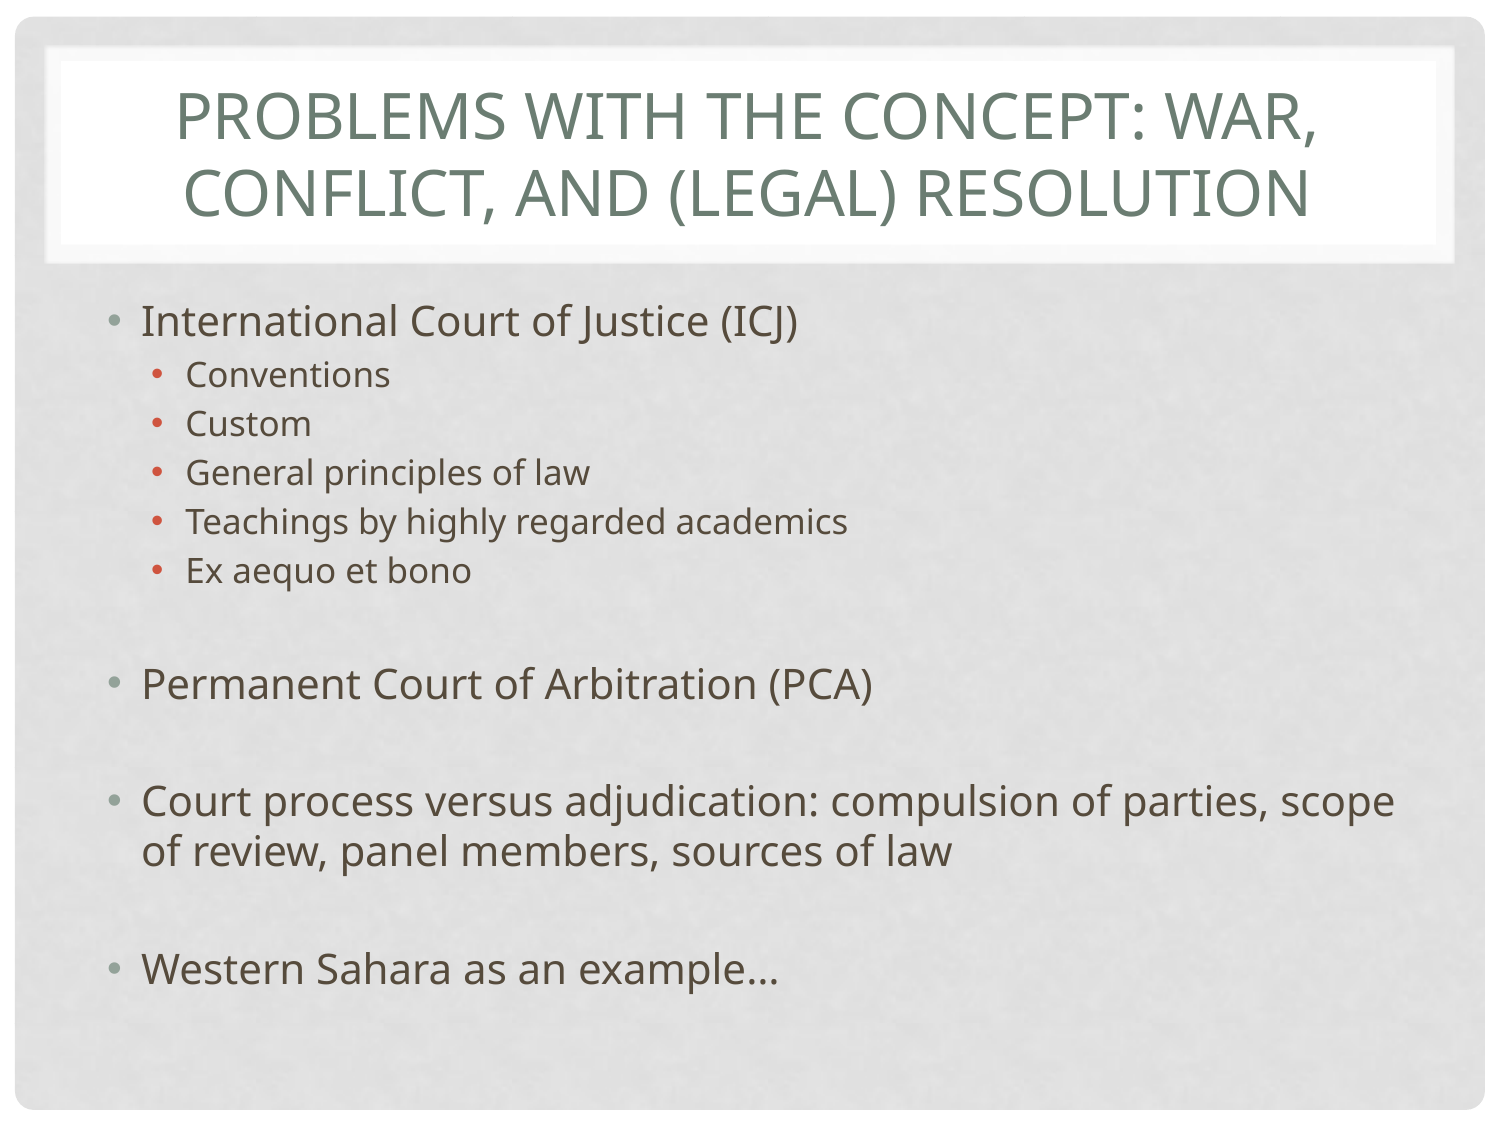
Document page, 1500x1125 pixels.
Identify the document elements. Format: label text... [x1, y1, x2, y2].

list International Court of Justice (ICJ) Conventions Custom General principles of law Teachings by highly regarded academics Ex aequo et bono Permanent Court of Arbitration (PCA) Court process versus adjudication: compulsion of parties, scope of review, panel members, sources of law Western Sahara as an example… [75, 287, 1425, 1005]
title Problems with the concept: War, Conflict, and (Legal) Resolution [69, 66, 1425, 238]
